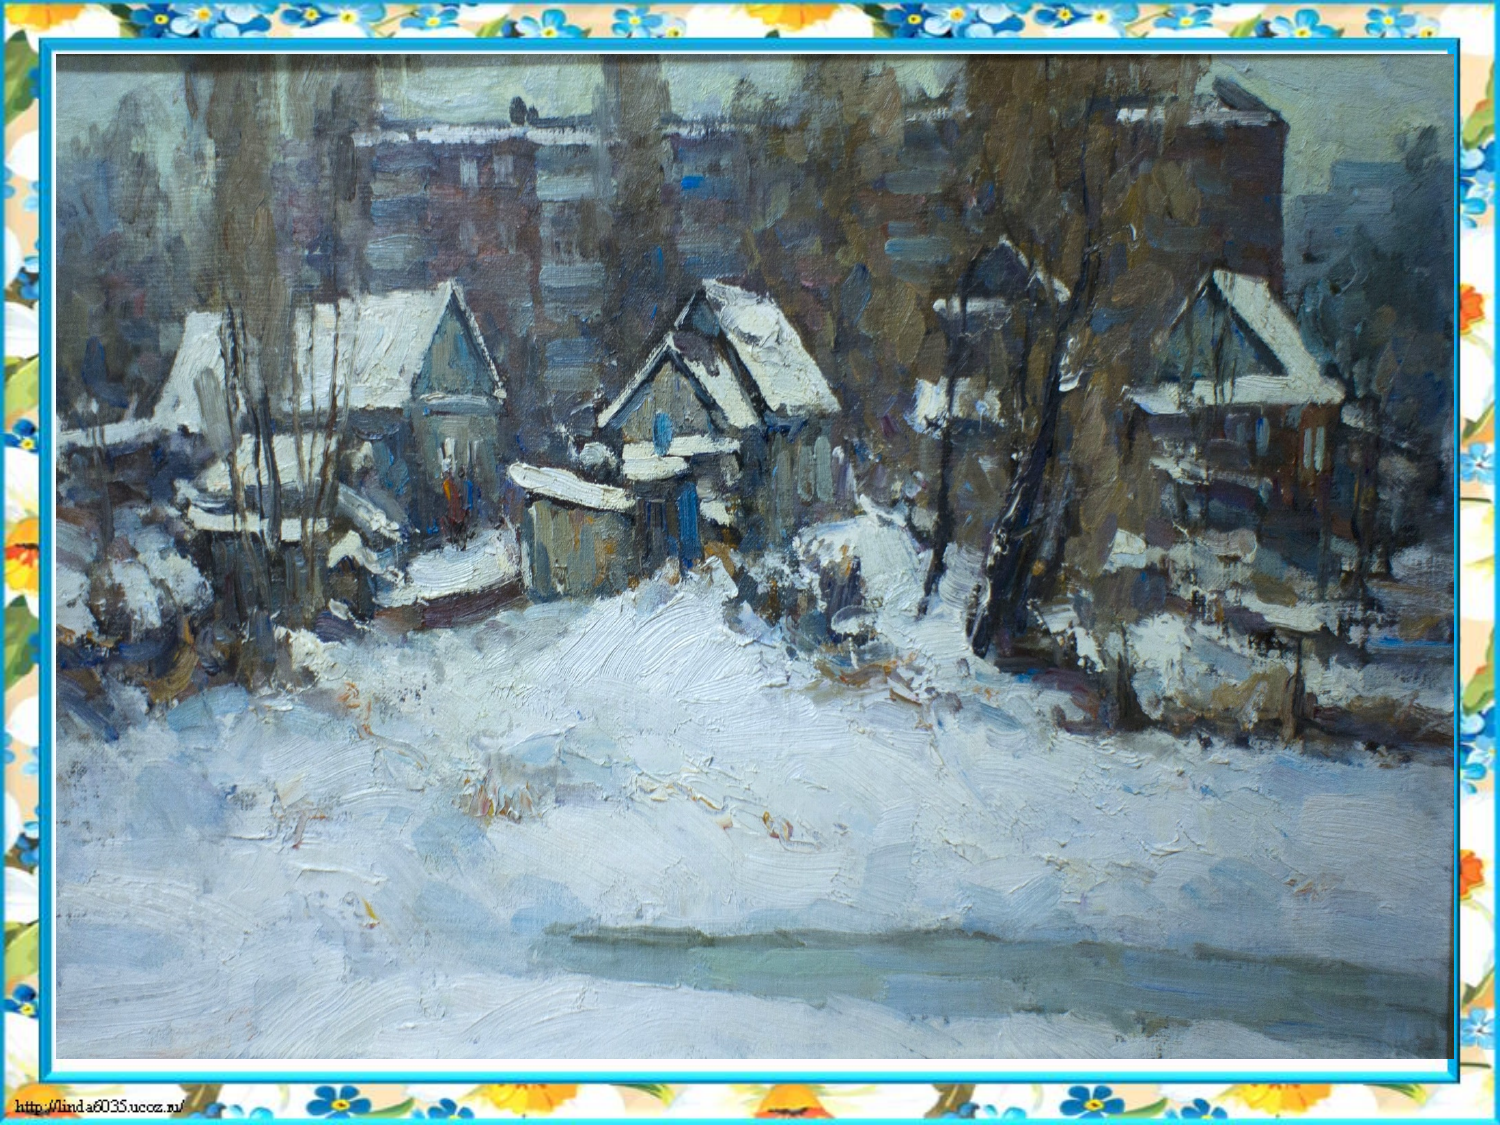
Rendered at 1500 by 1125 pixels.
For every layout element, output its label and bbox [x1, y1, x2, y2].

picture [0, 0, 1500, 1125]
text_box [46, 565, 51, 775]
